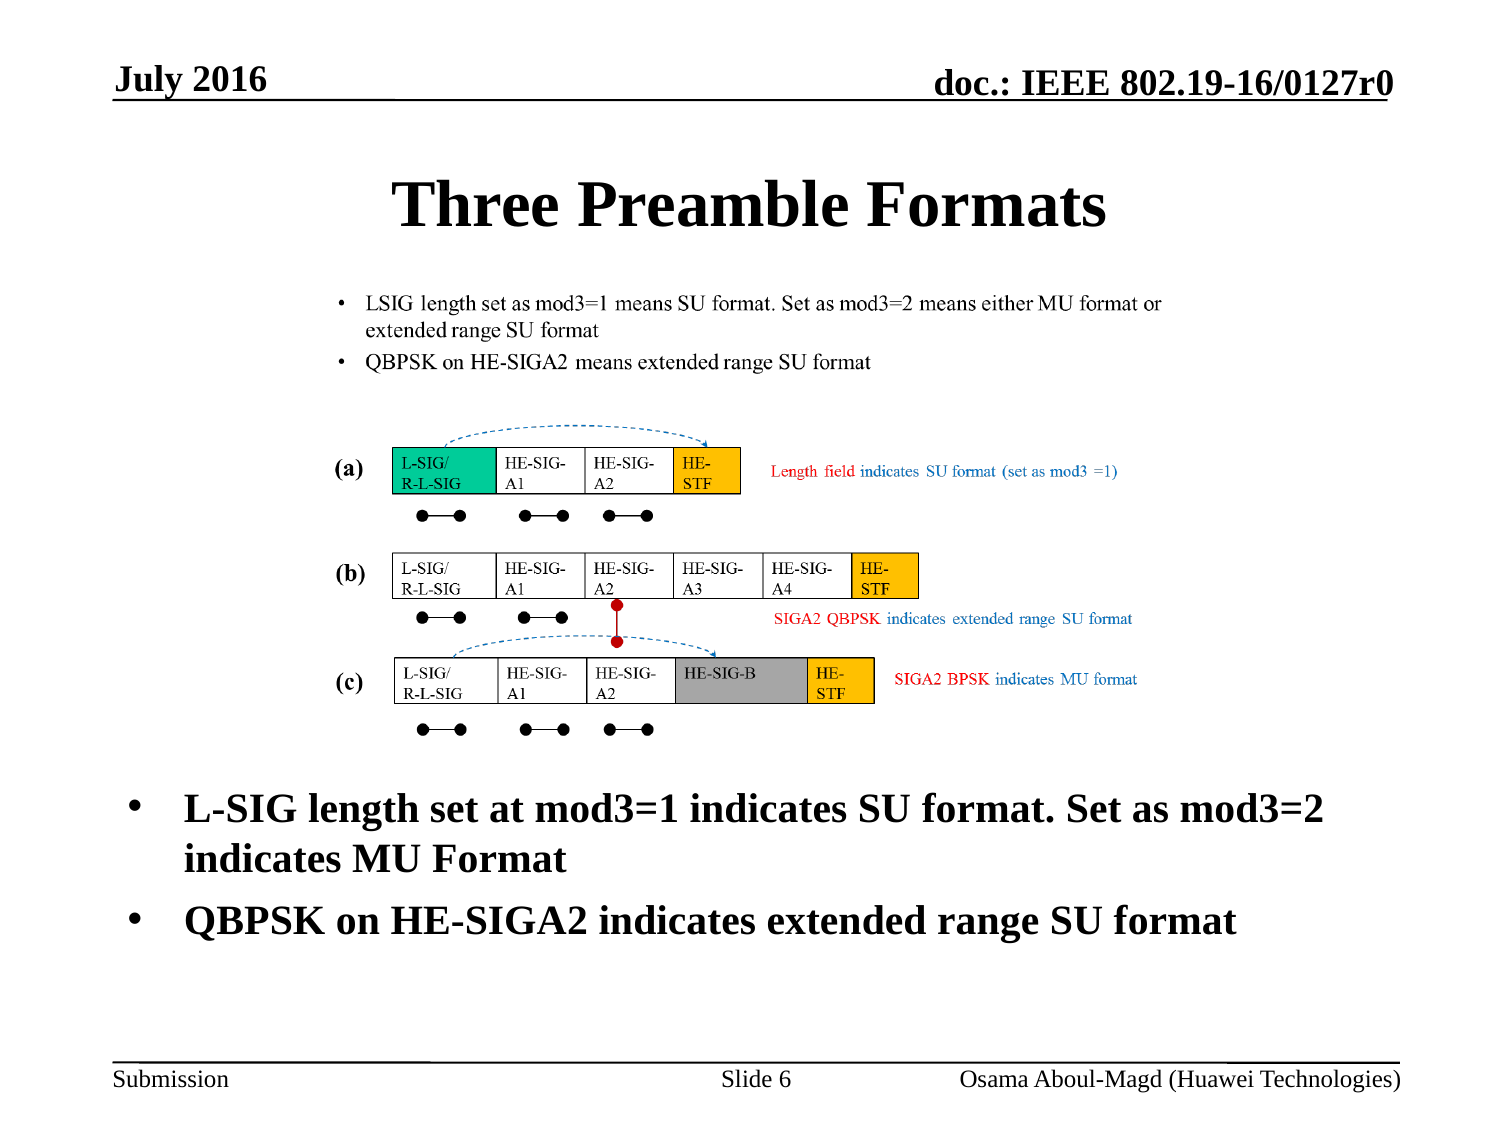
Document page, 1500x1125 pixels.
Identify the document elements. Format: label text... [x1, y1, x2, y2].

footer Osama Aboul-Magd (Huawei Technologies) [878, 1061, 1402, 1093]
list L-SIG length set at mod3=1 indicates SU format. Set as mod3=2 indicates MU Format QBPSK on HE-SIGA2 indicates extended range SU format [112, 772, 1424, 1000]
picture [319, 278, 1181, 773]
title Three Preamble Formats [112, 112, 1388, 288]
slide_number Slide 6 [712, 1061, 800, 1123]
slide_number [114, 54, 423, 100]
